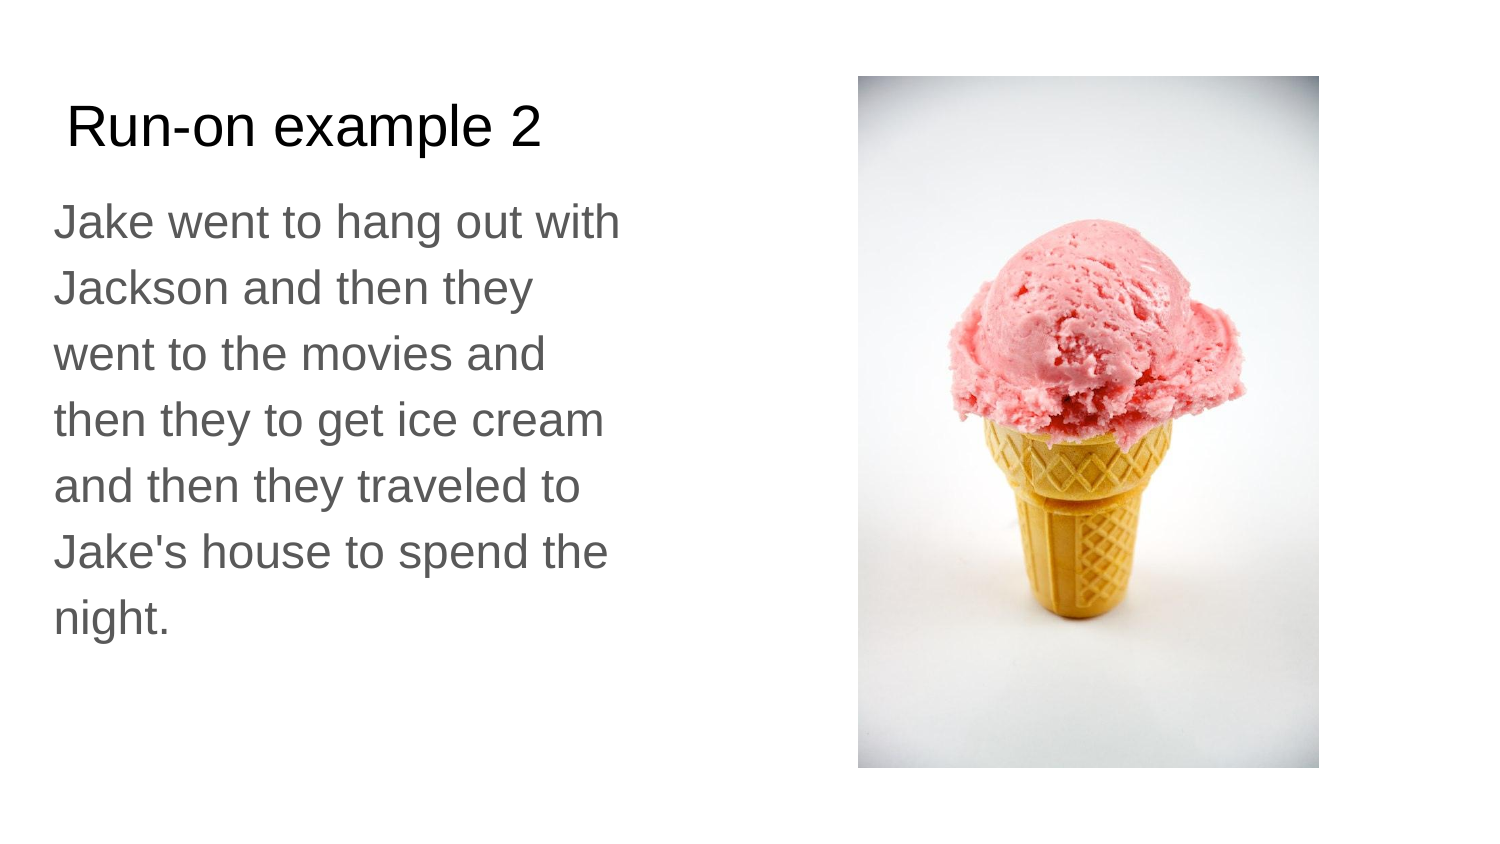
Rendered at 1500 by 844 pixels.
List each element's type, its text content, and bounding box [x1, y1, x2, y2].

title Run-on example 2 [51, 72, 1449, 167]
picture [858, 75, 1319, 768]
list Jake went to hang out with Jackson and then they went to the movies and then they to get ice cream and then they traveled to Jake's house to spend the night. [38, 166, 639, 728]
